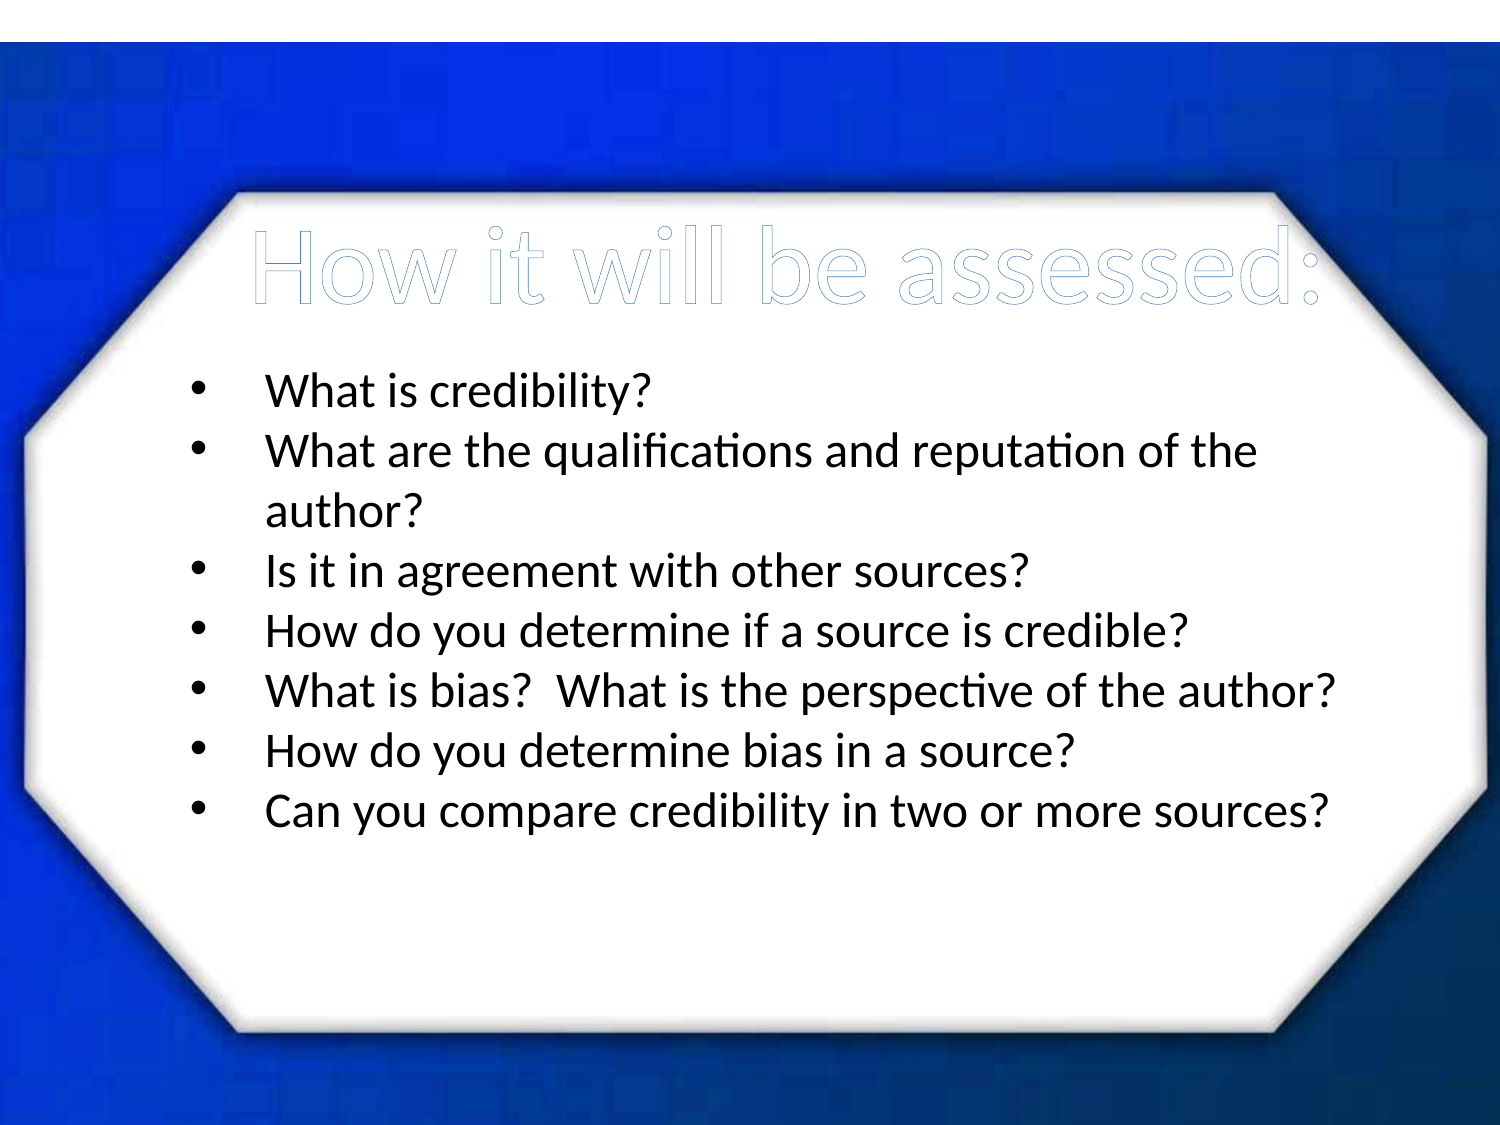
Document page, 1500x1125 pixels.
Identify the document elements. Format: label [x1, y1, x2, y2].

list [0, 42, 1500, 1125]
